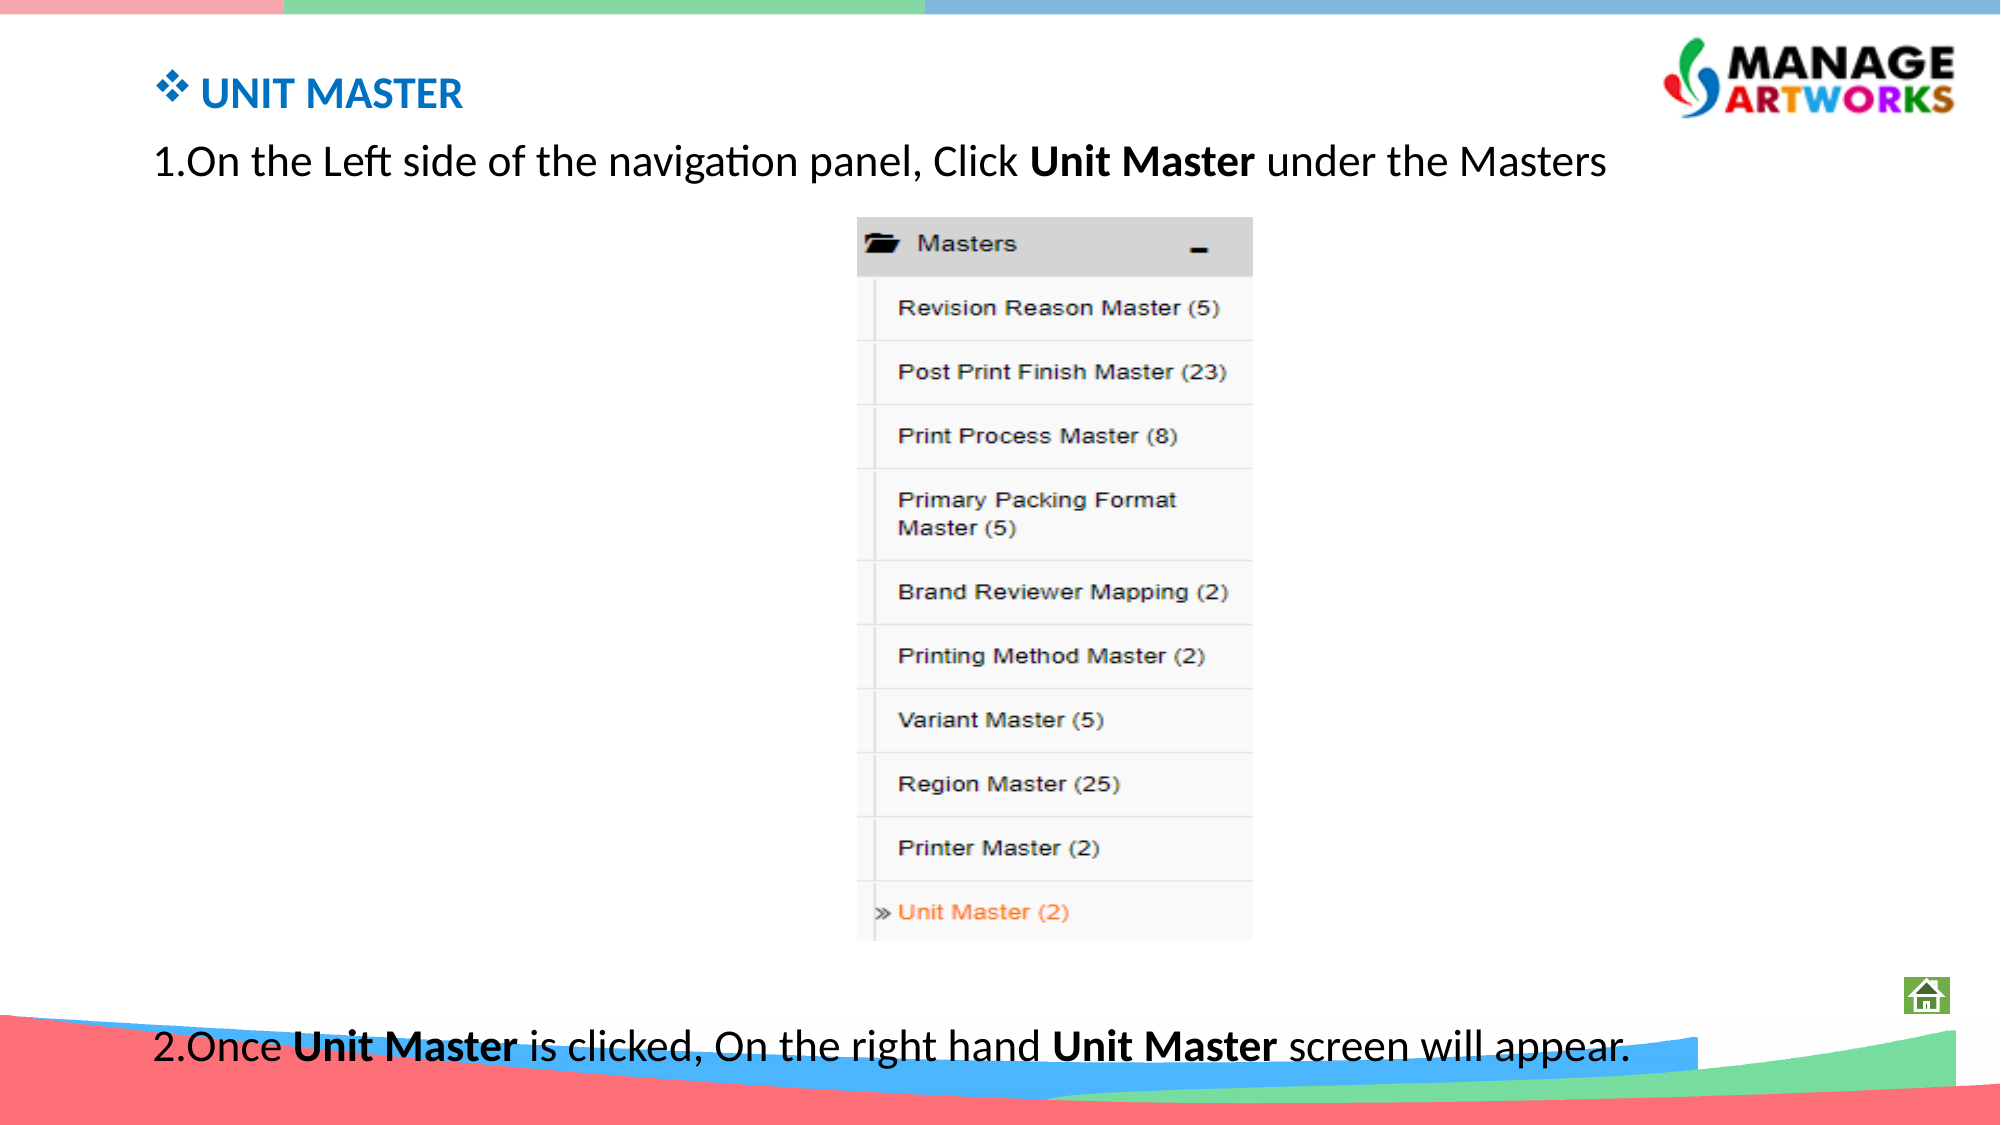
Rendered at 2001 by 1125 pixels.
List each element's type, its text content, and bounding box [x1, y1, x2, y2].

picture [1653, 20, 1966, 136]
list UNIT MASTER 1.On the Left side of the navigation panel, Click Unit Master under the Masters 2.Once Unit Master is clicked, On the right hand Unit Master screen will appear. [137, 62, 1863, 1085]
picture [0, 1015, 2000, 1125]
picture [856, 217, 1253, 941]
